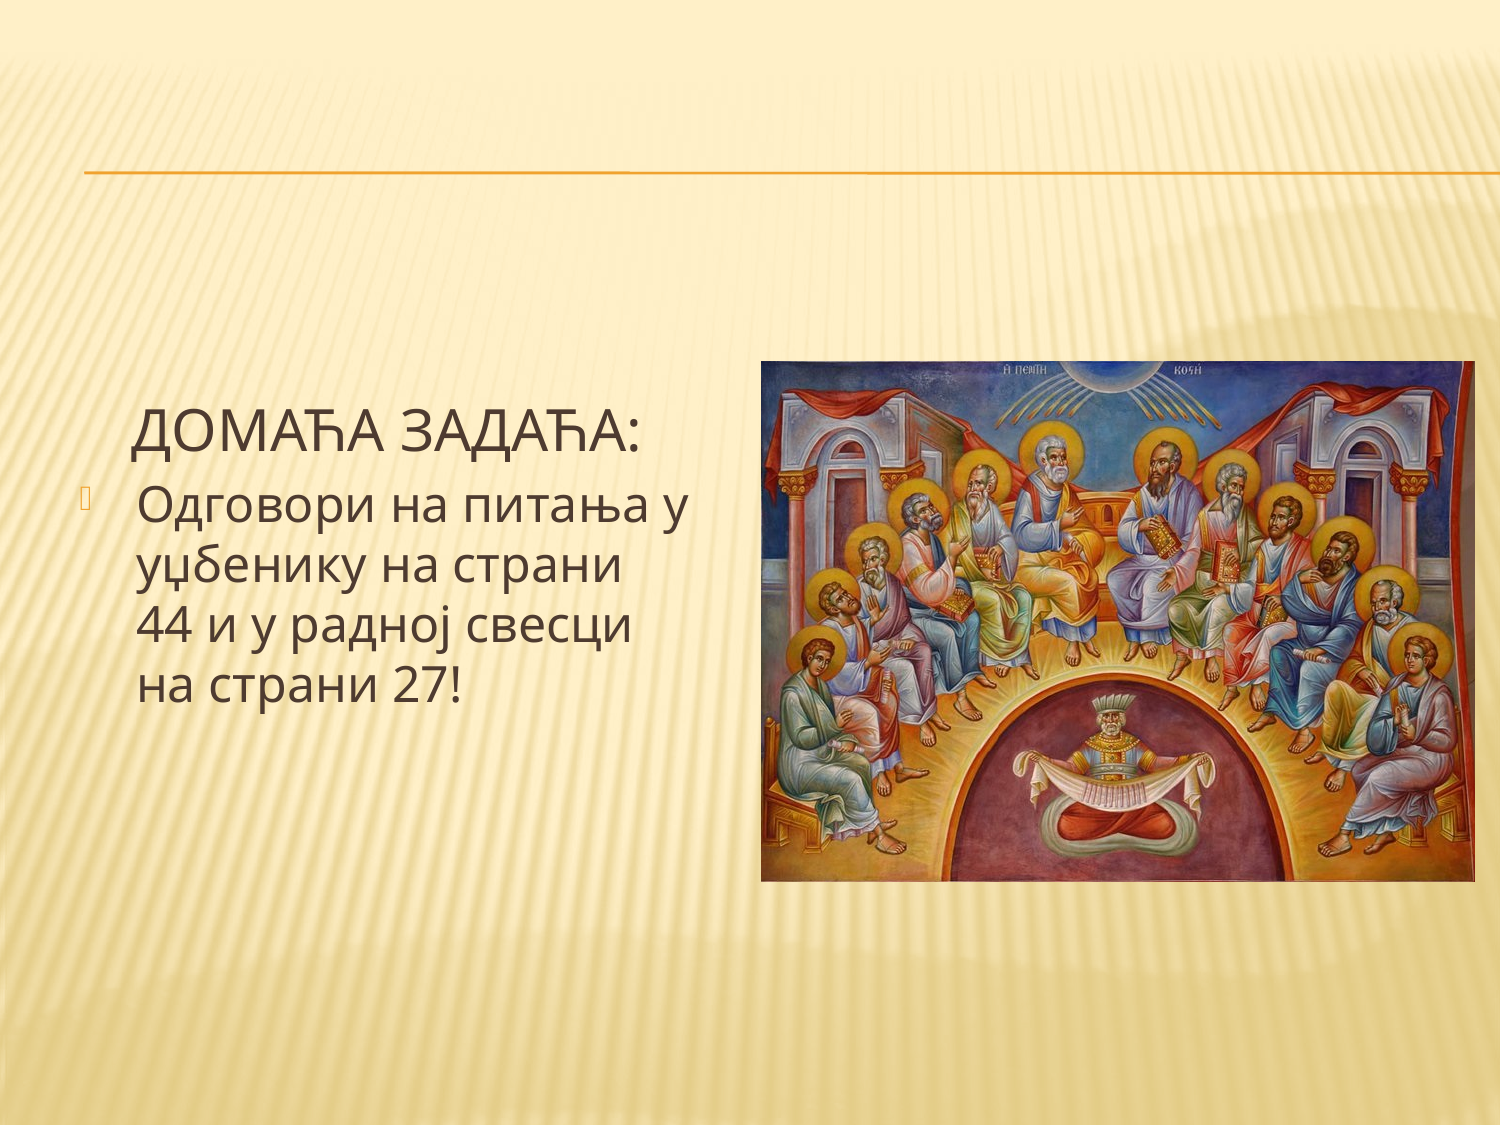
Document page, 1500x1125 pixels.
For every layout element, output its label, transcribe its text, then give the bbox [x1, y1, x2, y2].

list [761, 361, 1475, 882]
list ДОМАЋА ЗАДАЋА: Одговори на питања у уџбенику на страни 44 и у радној свесци на страни 27! [64, 385, 706, 745]
